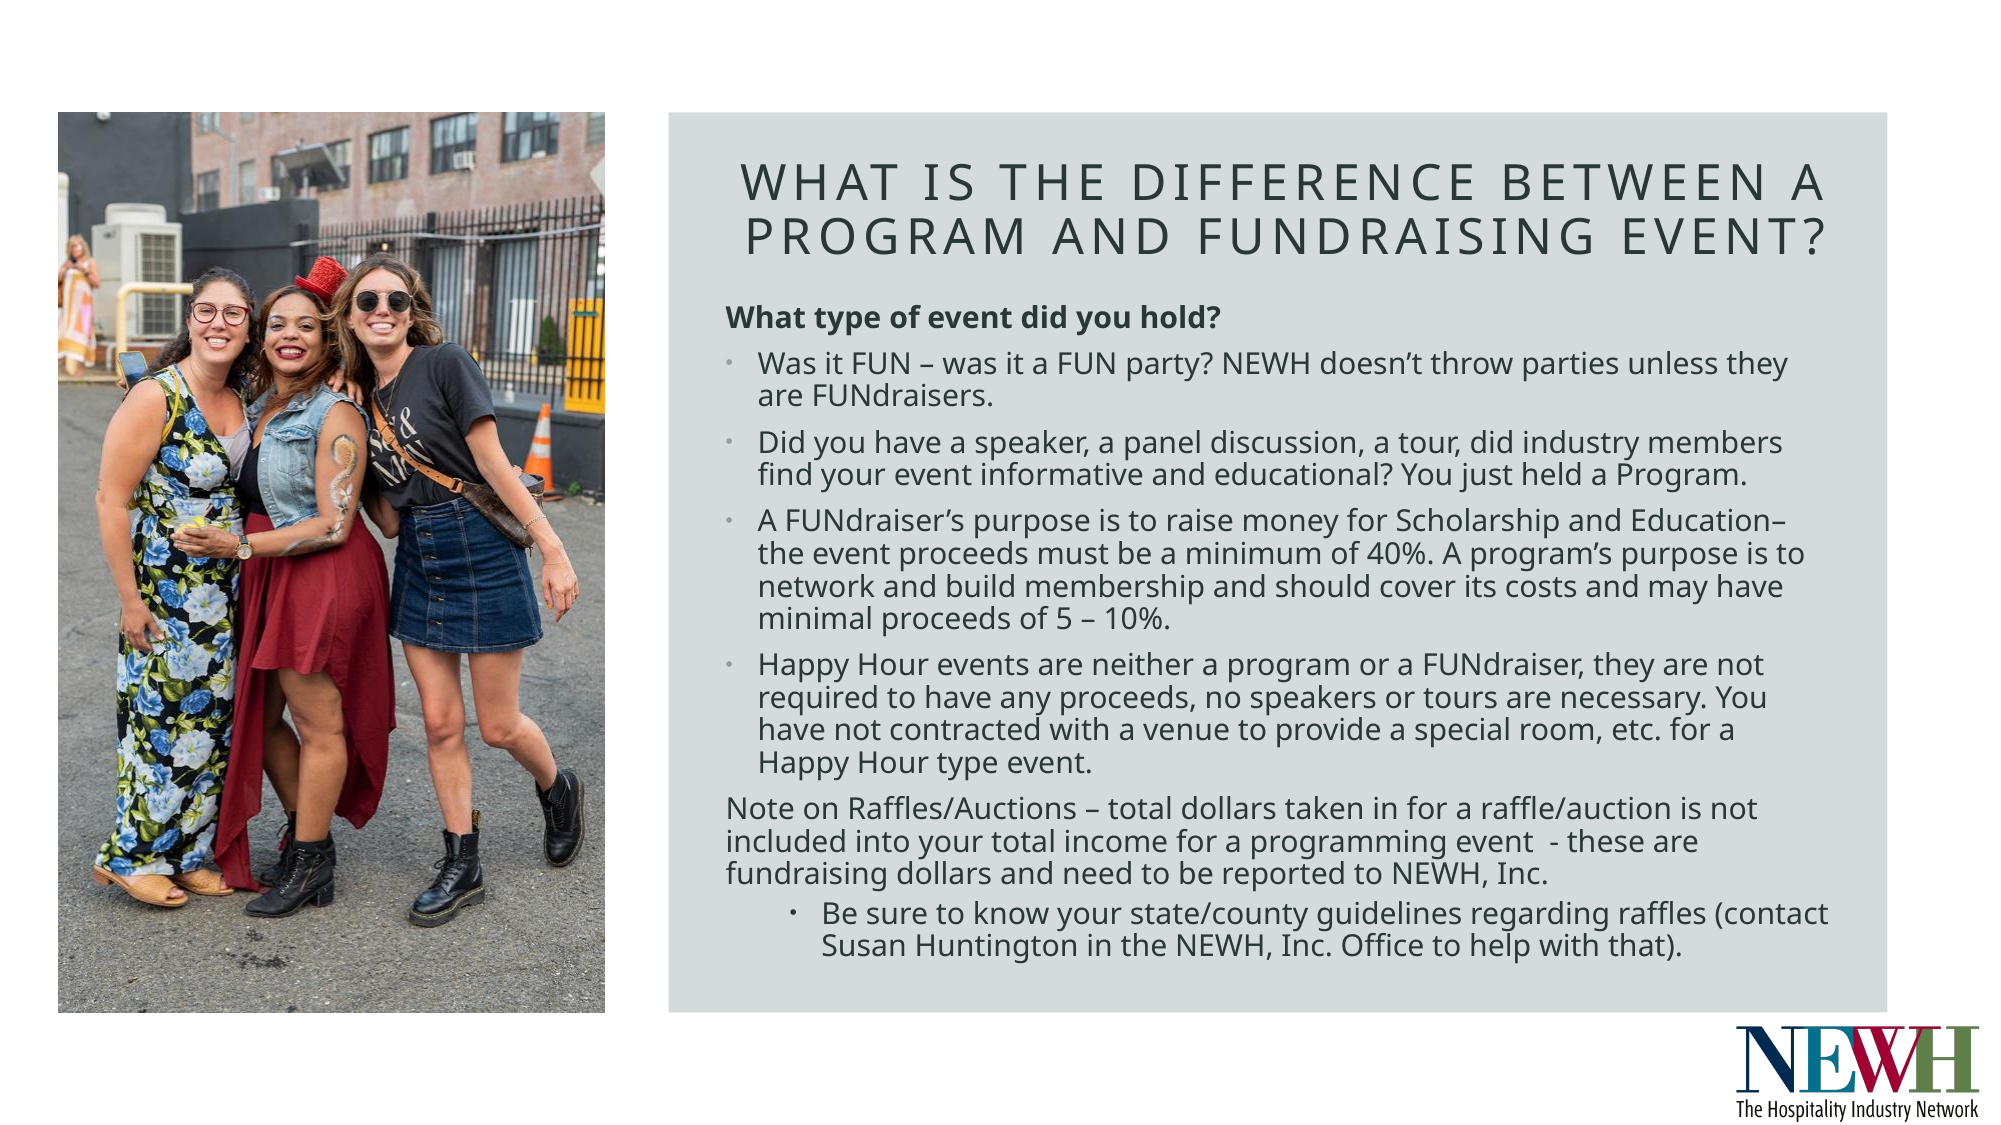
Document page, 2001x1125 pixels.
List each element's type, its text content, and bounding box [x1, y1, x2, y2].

picture [58, 112, 605, 1013]
list What type of event did you hold? Was it FUN – was it a FUN party? NEWH doesn’t throw parties unless they are FUNdraisers. Did you have a speaker, a panel discussion, a tour, did industry members find your event informative and educational? You just held a Program. A FUNdraiser’s purpose is to raise money for Scholarship and Education– the event proceeds must be a minimum of 40%. A program’s purpose is to network and build membership and should cover its costs and may have minimal proceeds of 5 – 10%. Happy Hour events are neither a program or a FUNdraiser, they are not required to have any proceeds, no speakers or tours are necessary. You have not contracted with a venue to provide a special room, etc. for a Happy Hour type event. Note on Raffles/Auctions – total dollars taken in for a raffle/auction is not included into your total income for a programming event - these are fundraising dollars and need to be reported to NEWH, Inc. Be sure to know your state/county guidelines regarding raffles (contact Susan Huntington in the NEWH, Inc. Office to help with that). [710, 294, 1849, 981]
text_box [0, 0, 2000, 1125]
picture [1713, 898, 2000, 1125]
text_box [668, 111, 1888, 1013]
title What is the difference between a program and fundraising event? [710, 112, 1861, 274]
